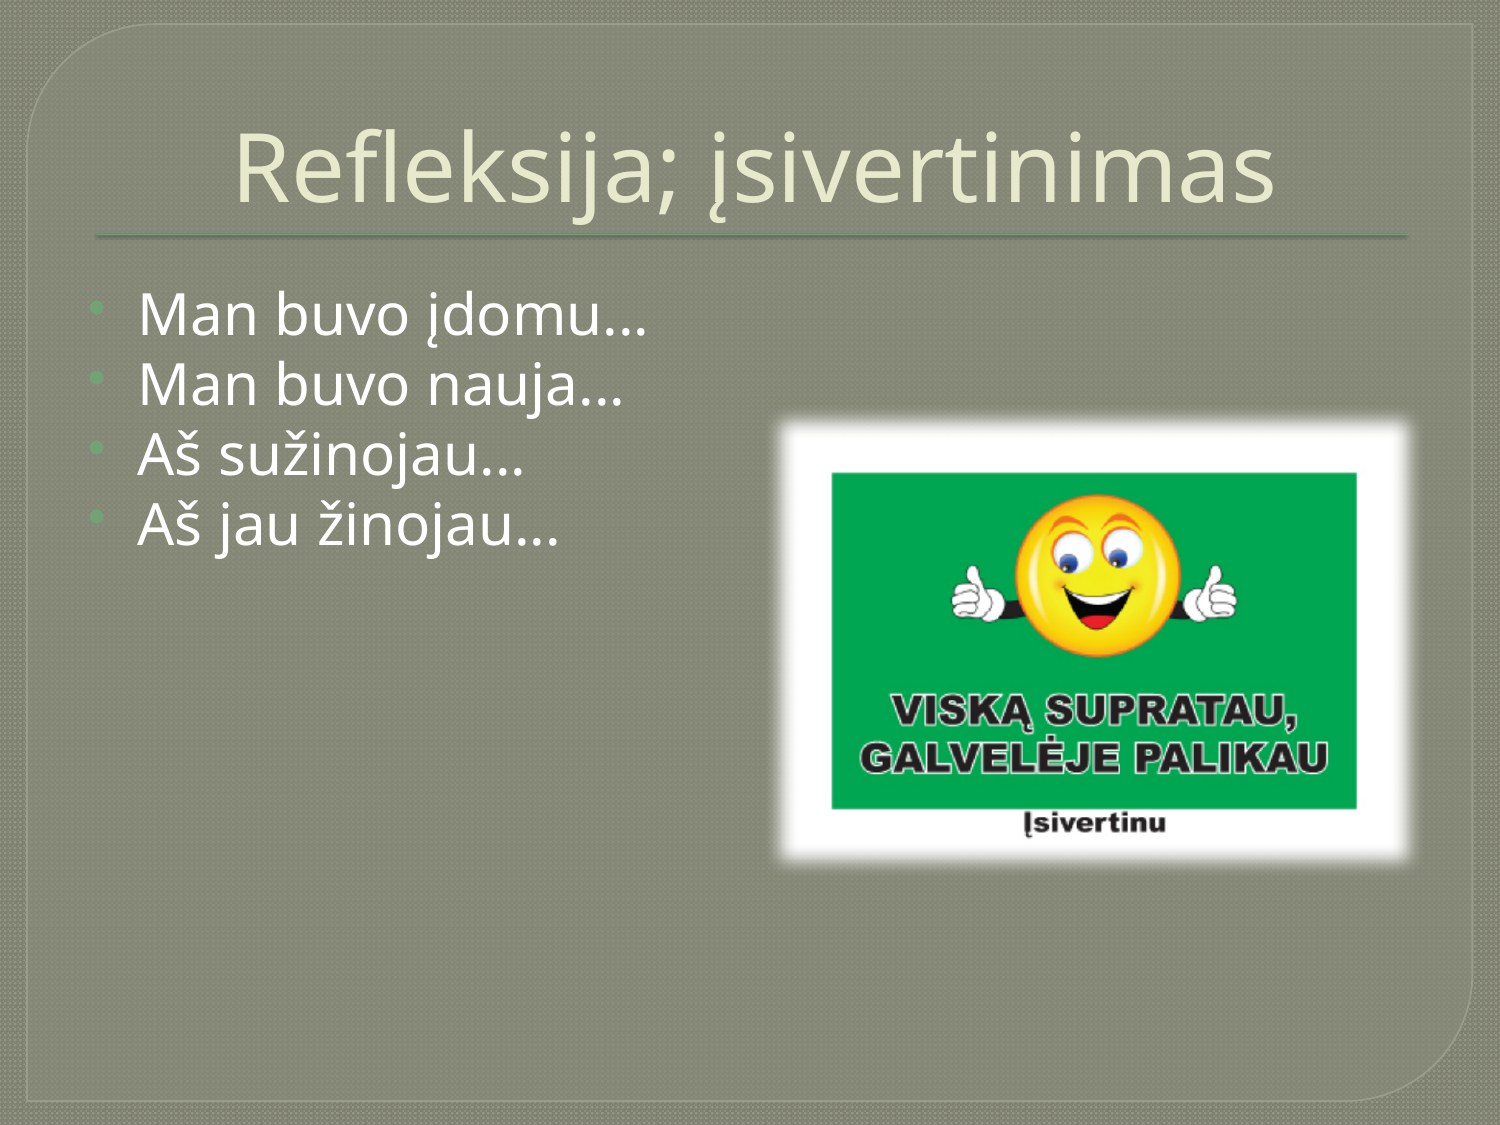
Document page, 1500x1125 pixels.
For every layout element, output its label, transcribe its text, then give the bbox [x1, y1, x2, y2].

title Refleksija; įsivertinimas [75, 41, 1425, 230]
list Man buvo įdomu... Man buvo nauja... Aš sužinojau... Aš jau žinojau... [75, 270, 738, 1013]
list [762, 403, 1426, 880]
